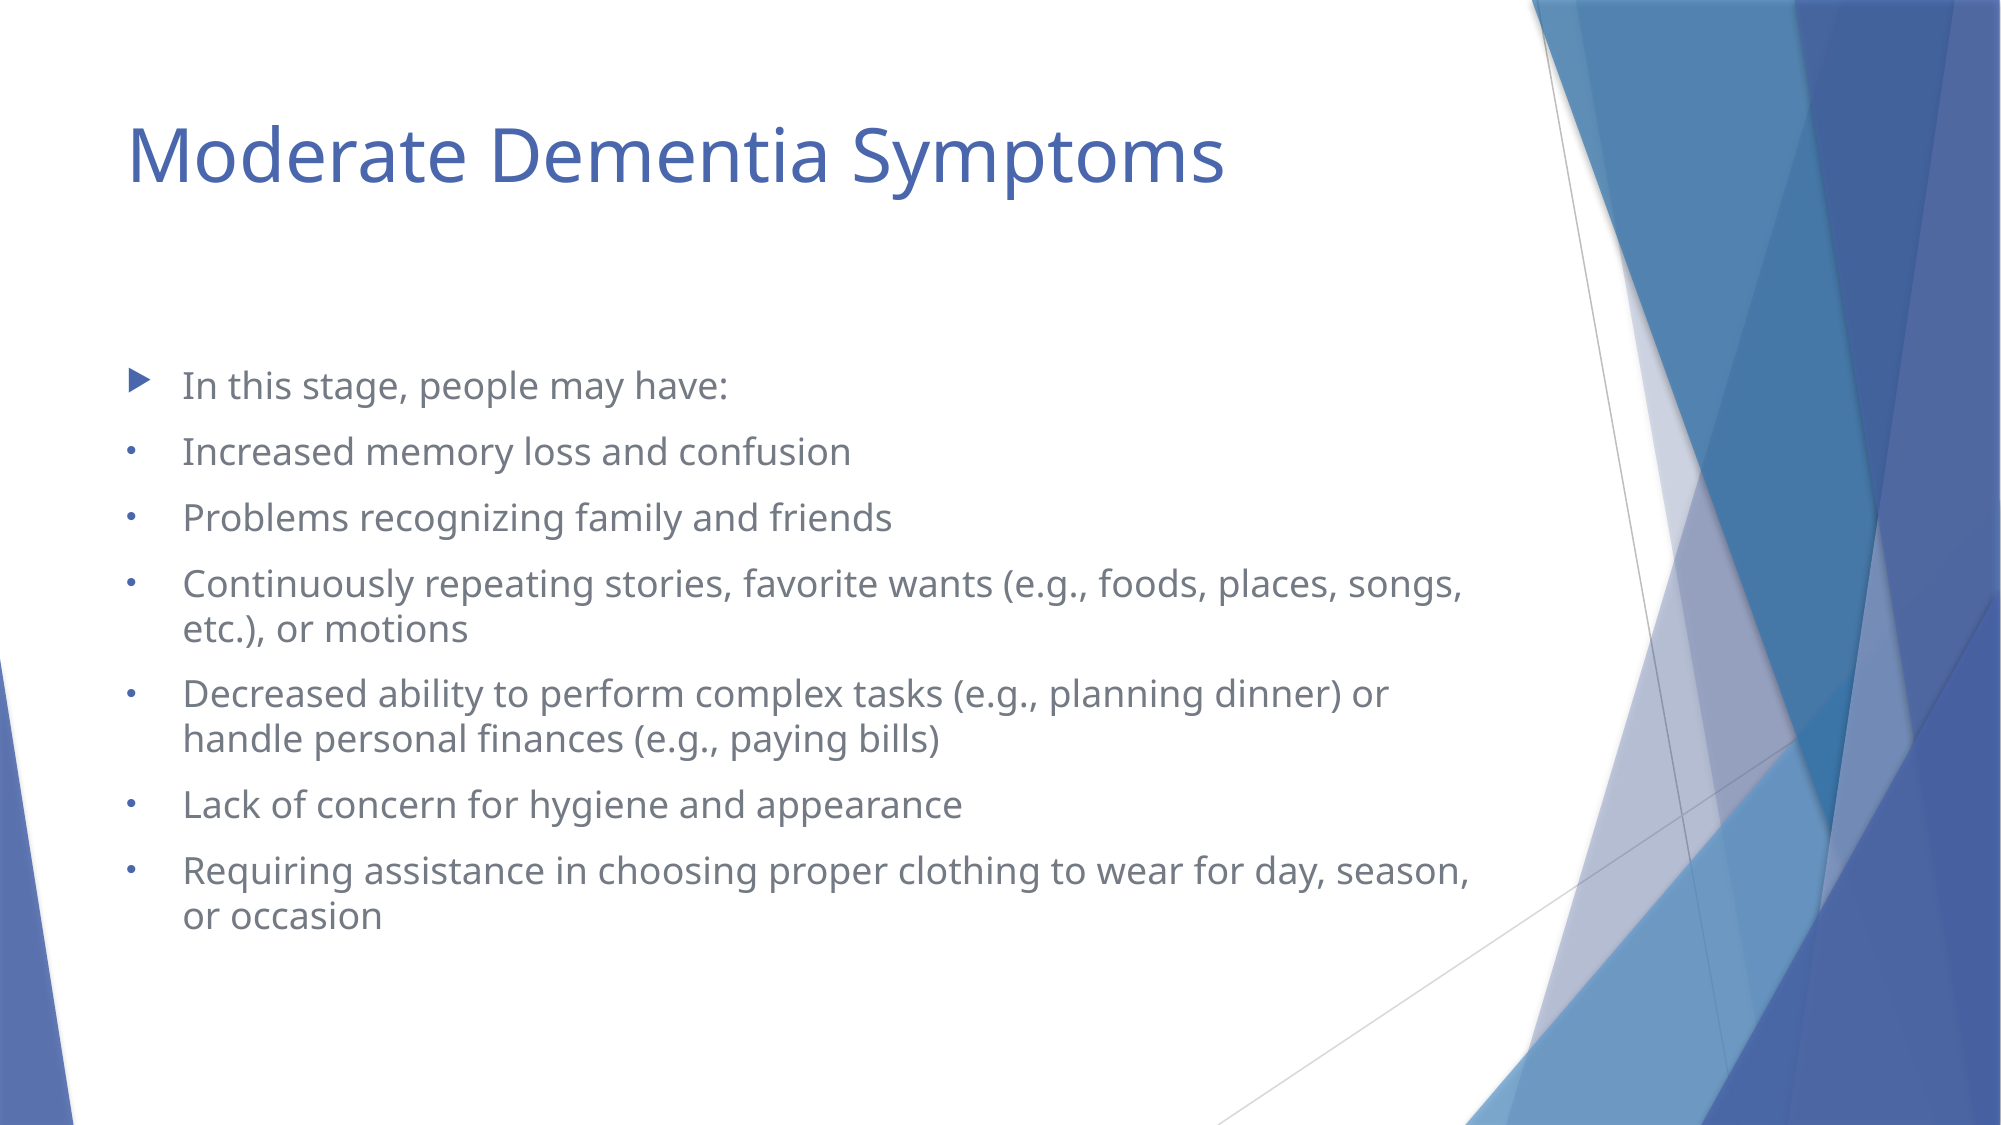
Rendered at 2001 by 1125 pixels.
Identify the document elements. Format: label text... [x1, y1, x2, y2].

title Moderate Dementia Symptoms [111, 99, 1522, 317]
list In this stage, people may have: Increased memory loss and confusion Problems recognizing family and friends Continuously repeating stories, favorite wants (e.g., foods, places, songs, etc.), or motions Decreased ability to perform complex tasks (e.g., planning dinner) or handle personal finances (e.g., paying bills) Lack of concern for hygiene and appearance Requiring assistance in choosing proper clothing to wear for day, season, or occasion [111, 354, 1522, 992]
